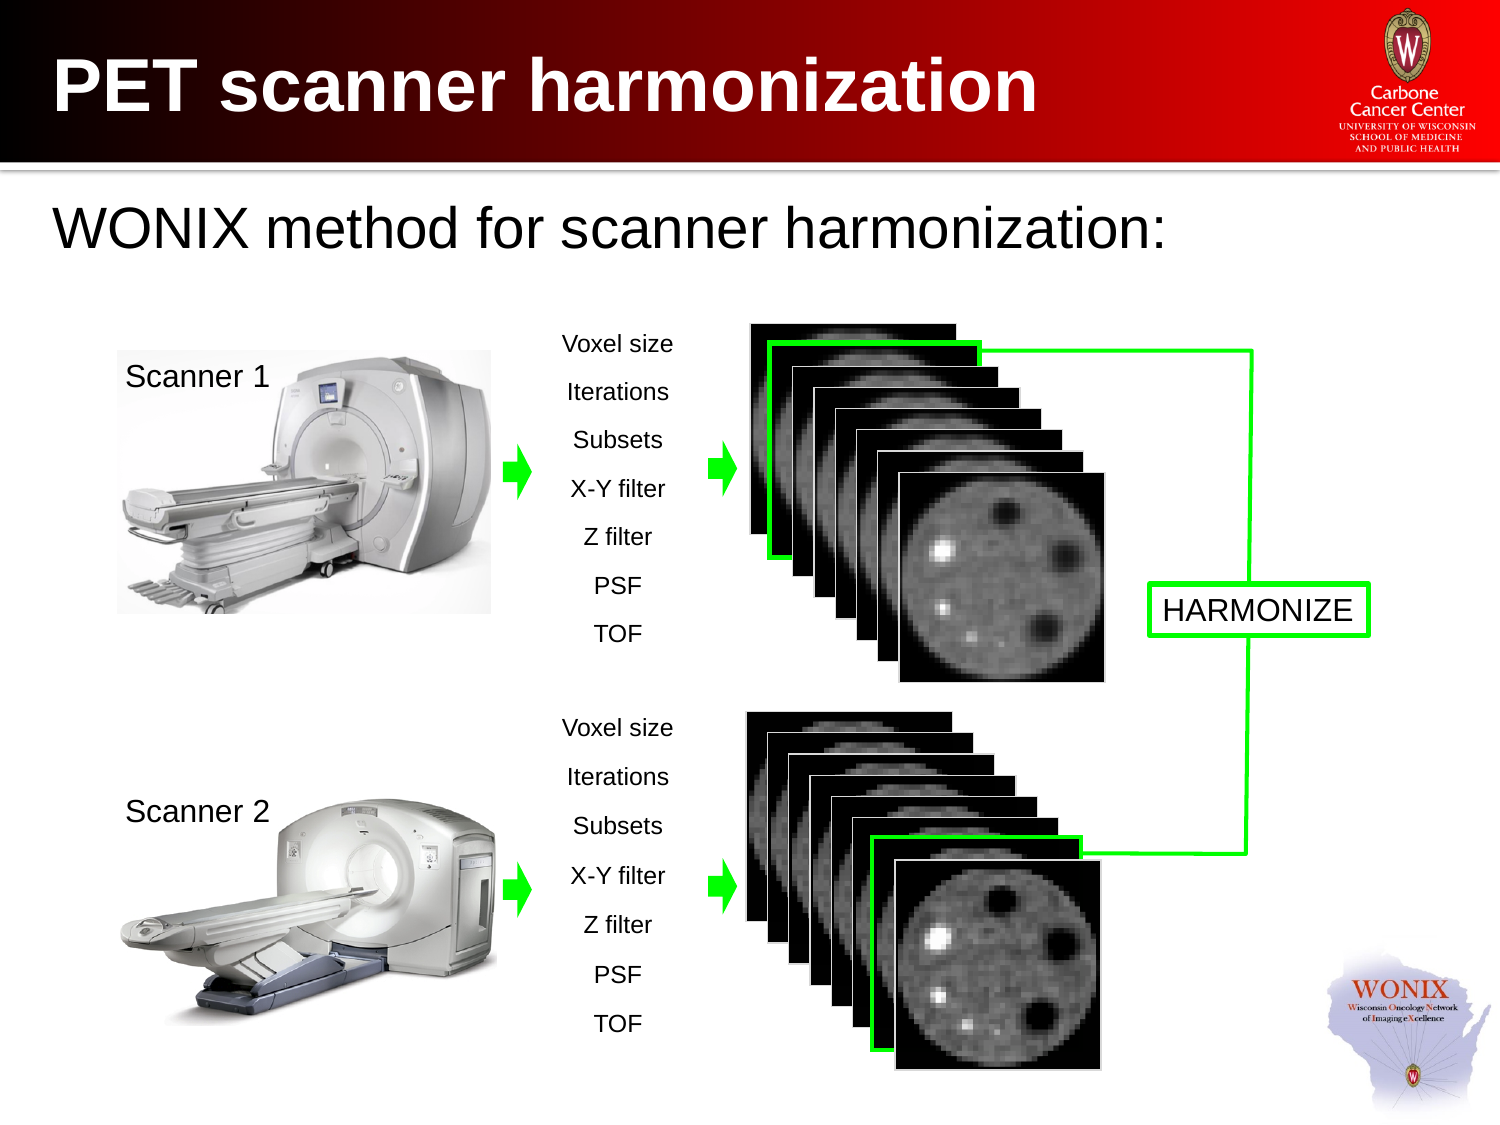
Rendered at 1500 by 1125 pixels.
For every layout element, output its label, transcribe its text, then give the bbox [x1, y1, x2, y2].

picture [105, 318, 1500, 1125]
list WONIX method for scanner harmonization: [37, 182, 1426, 319]
picture [1376, 0, 1488, 163]
title PET scanner harmonization [37, 0, 1376, 163]
